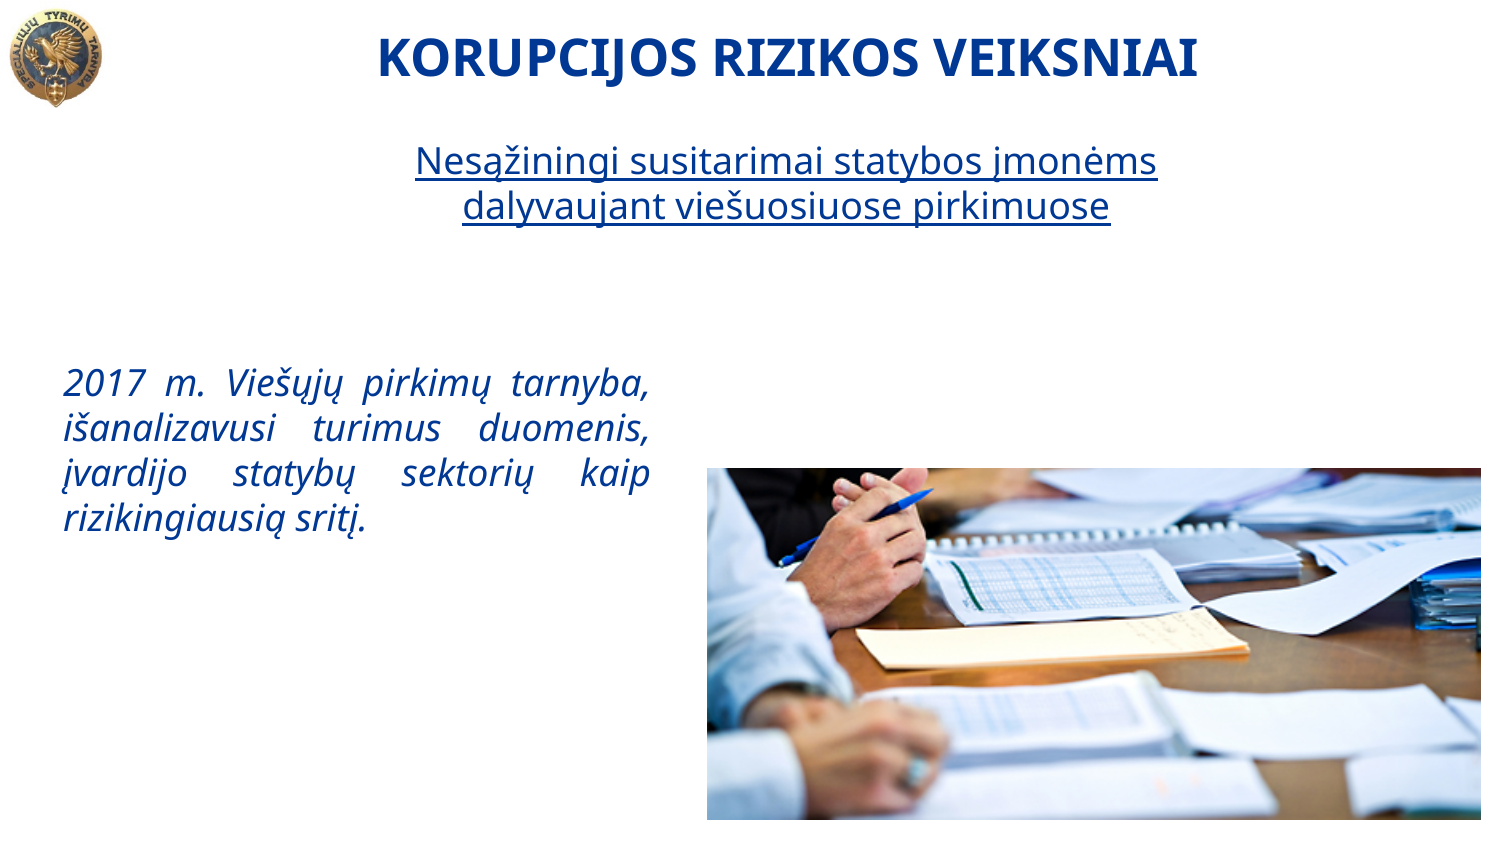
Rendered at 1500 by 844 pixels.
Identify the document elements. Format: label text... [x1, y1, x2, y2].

text_box [43, 392, 721, 454]
list 2017 m. Viešųjų pirkimų tarnyba, išanalizavusi turimus duomenis, įvardijo statybų sektorių kaip rizikingiausią sritį. [63, 306, 652, 392]
text_box Nesąžiningi susitarimai statybos įmonėms dalyvaujant viešuosiuose pirkimuose [381, 130, 1192, 235]
title KORUPCIJOS RIZIKOS VEIKSNIAI [124, 31, 1465, 108]
list 2017 m. Viešųjų pirkimų tarnyba, išanalizavusi turimus duomenis, įvardijo statybų sektorių kaip rizikingiausią sritį. [63, 454, 652, 820]
picture [0, 0, 112, 108]
picture [707, 468, 1481, 821]
